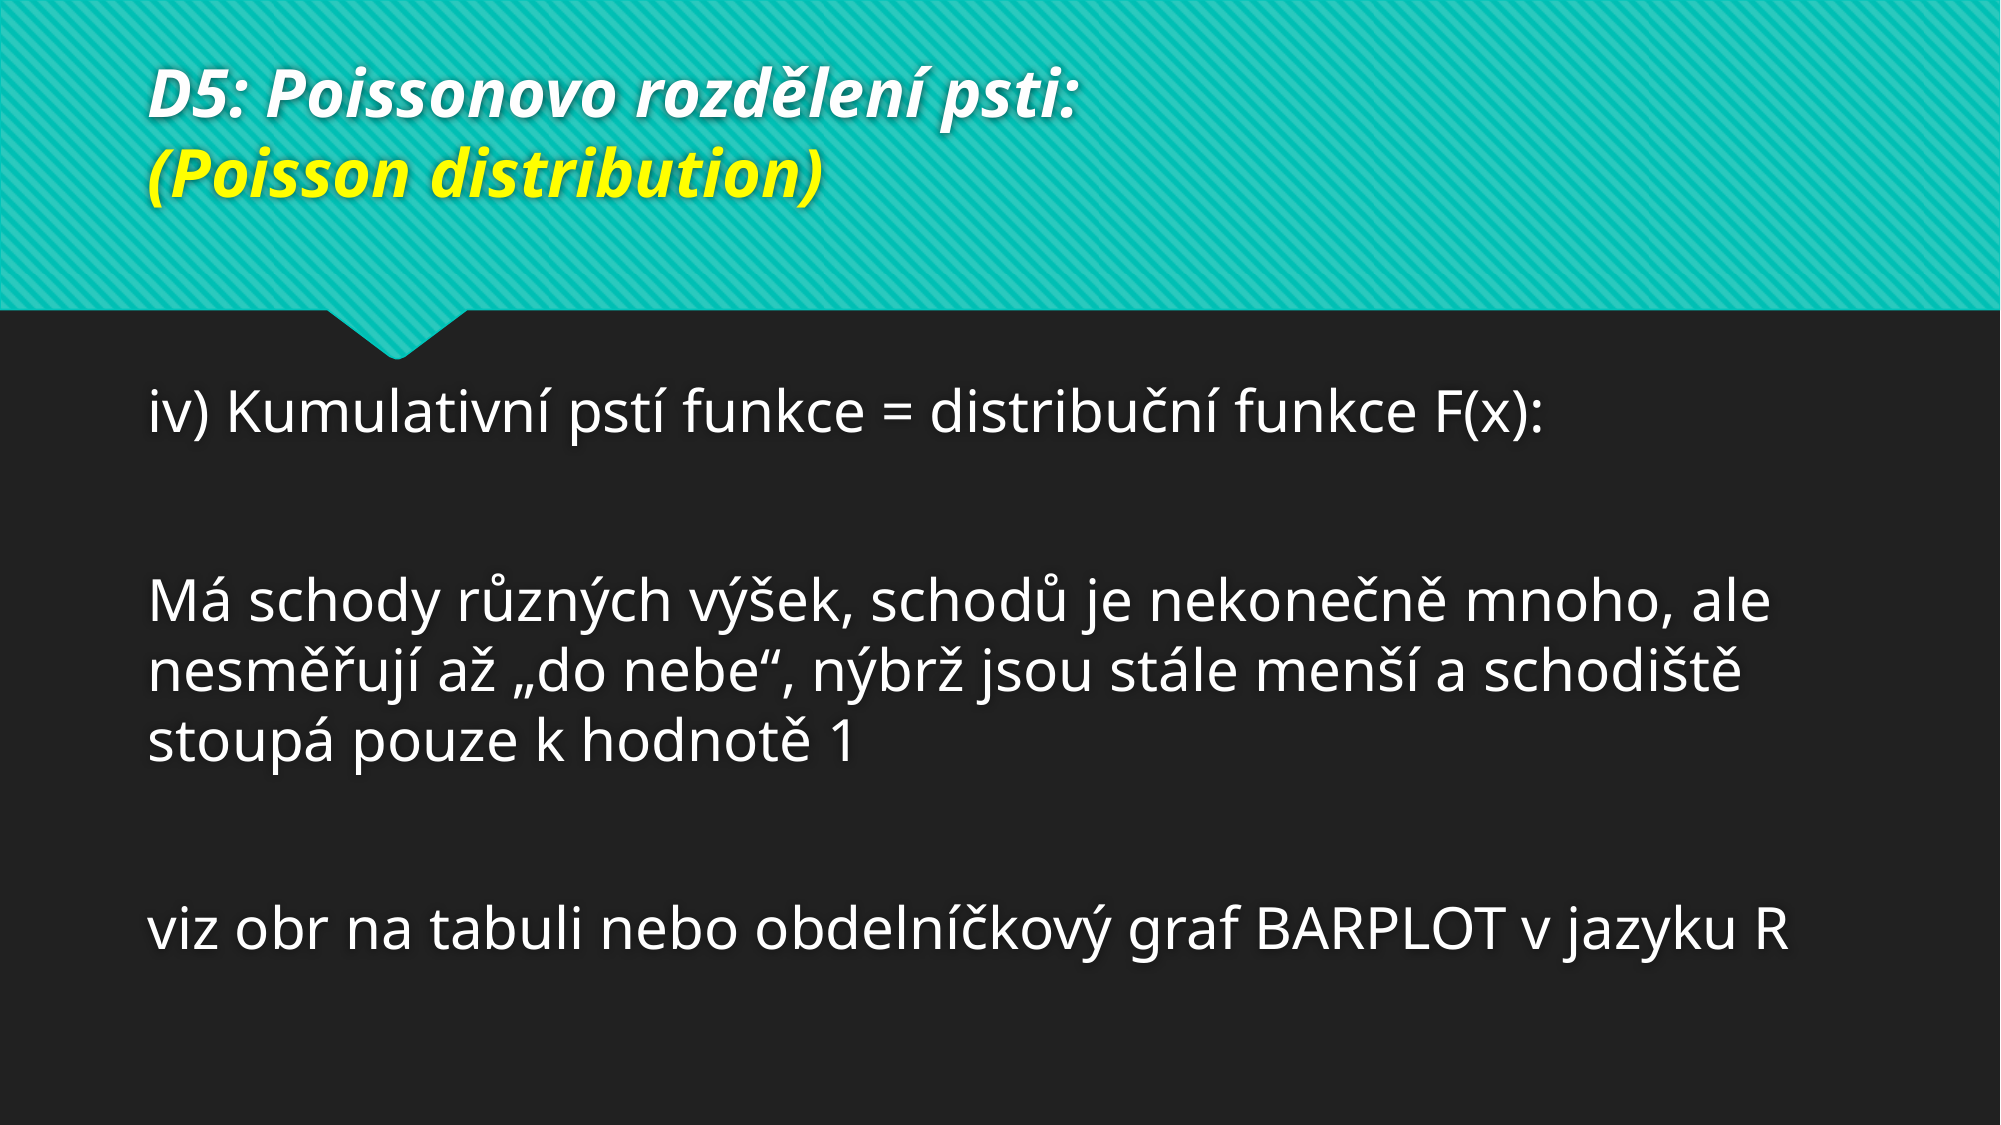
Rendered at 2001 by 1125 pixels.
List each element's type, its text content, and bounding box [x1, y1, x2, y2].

title D5: Poissonovo rozdělení psti: (Poisson distribution) [132, 87, 1868, 219]
list iv) Kumulativní pstí funkce = distribuční funkce F(x): Má schody různých výšek, schodů je nekonečně mnoho, ale nesměřují až „do nebe“, nýbrž jsou stále menší a schodiště stoupá pouze k hodnotě 1 viz obr na tabuli nebo obdelníčkový graf BARPLOT v jazyku R [132, 267, 1933, 1079]
